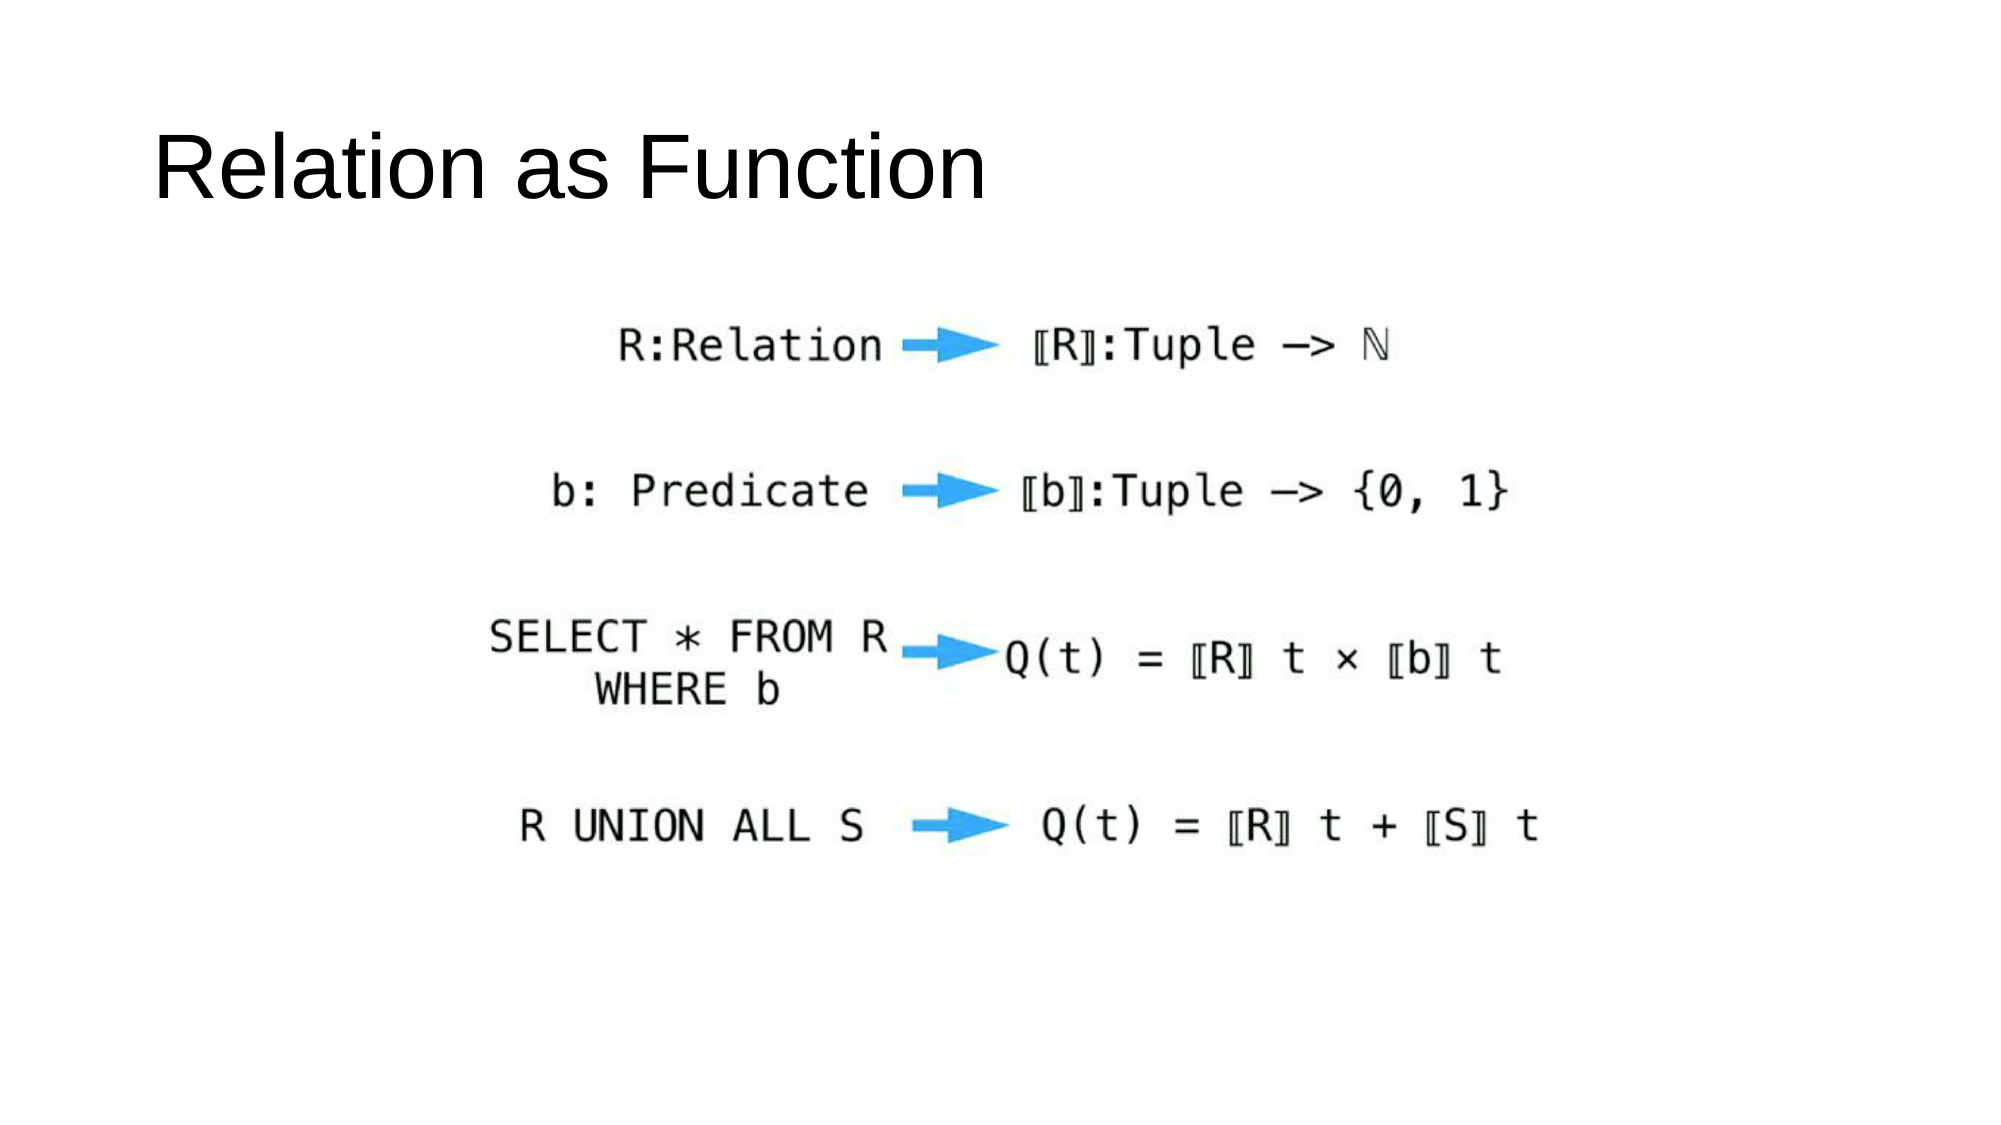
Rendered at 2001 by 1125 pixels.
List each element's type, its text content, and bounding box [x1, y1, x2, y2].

picture [398, 290, 1602, 883]
title Relation as Function [137, 59, 1863, 278]
